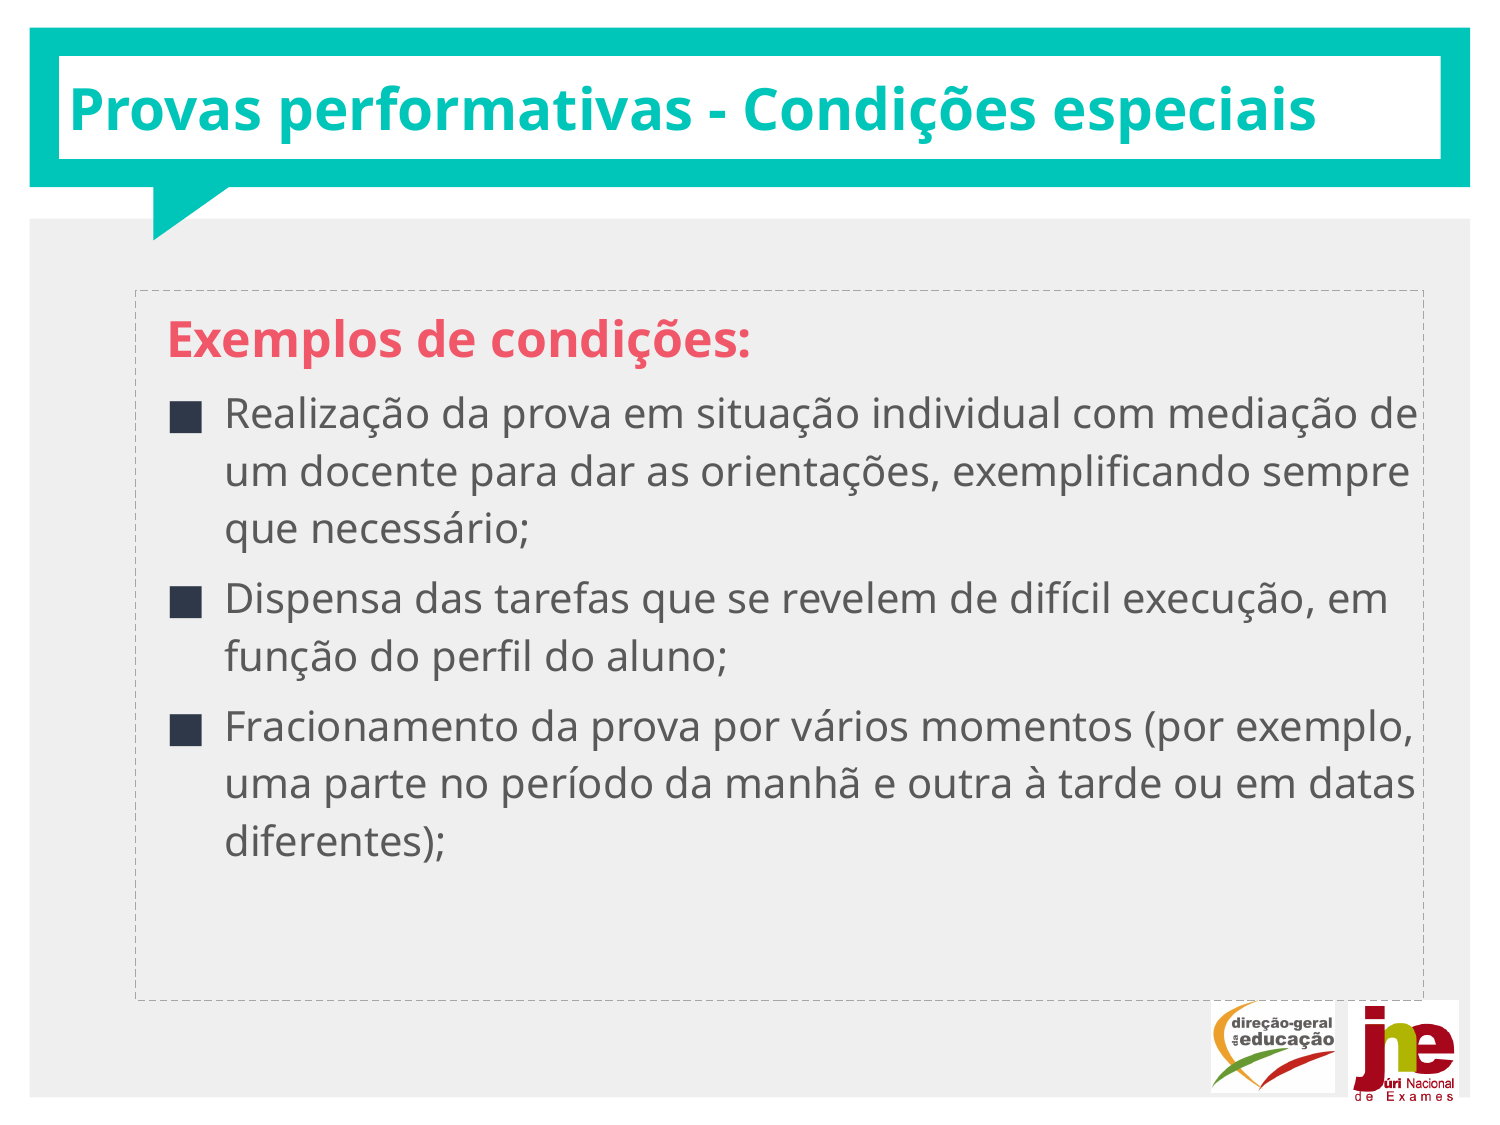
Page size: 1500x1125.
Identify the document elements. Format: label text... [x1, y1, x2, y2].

text_box Exemplos de condições: Realização da prova em situação individual com mediação de um docente para dar as orientações, exemplificando sempre que necessário; Dispensa das tarefas que se revelem de difícil execução, em função do perfil do aluno; Fracionamento da prova por vários momentos (por exemplo, uma parte no período da manhã e outra à tarde ou em datas diferentes); [135, 290, 1424, 1001]
title Provas performativas - Condições especiais [53, 27, 1441, 188]
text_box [1211, 1000, 1459, 1107]
